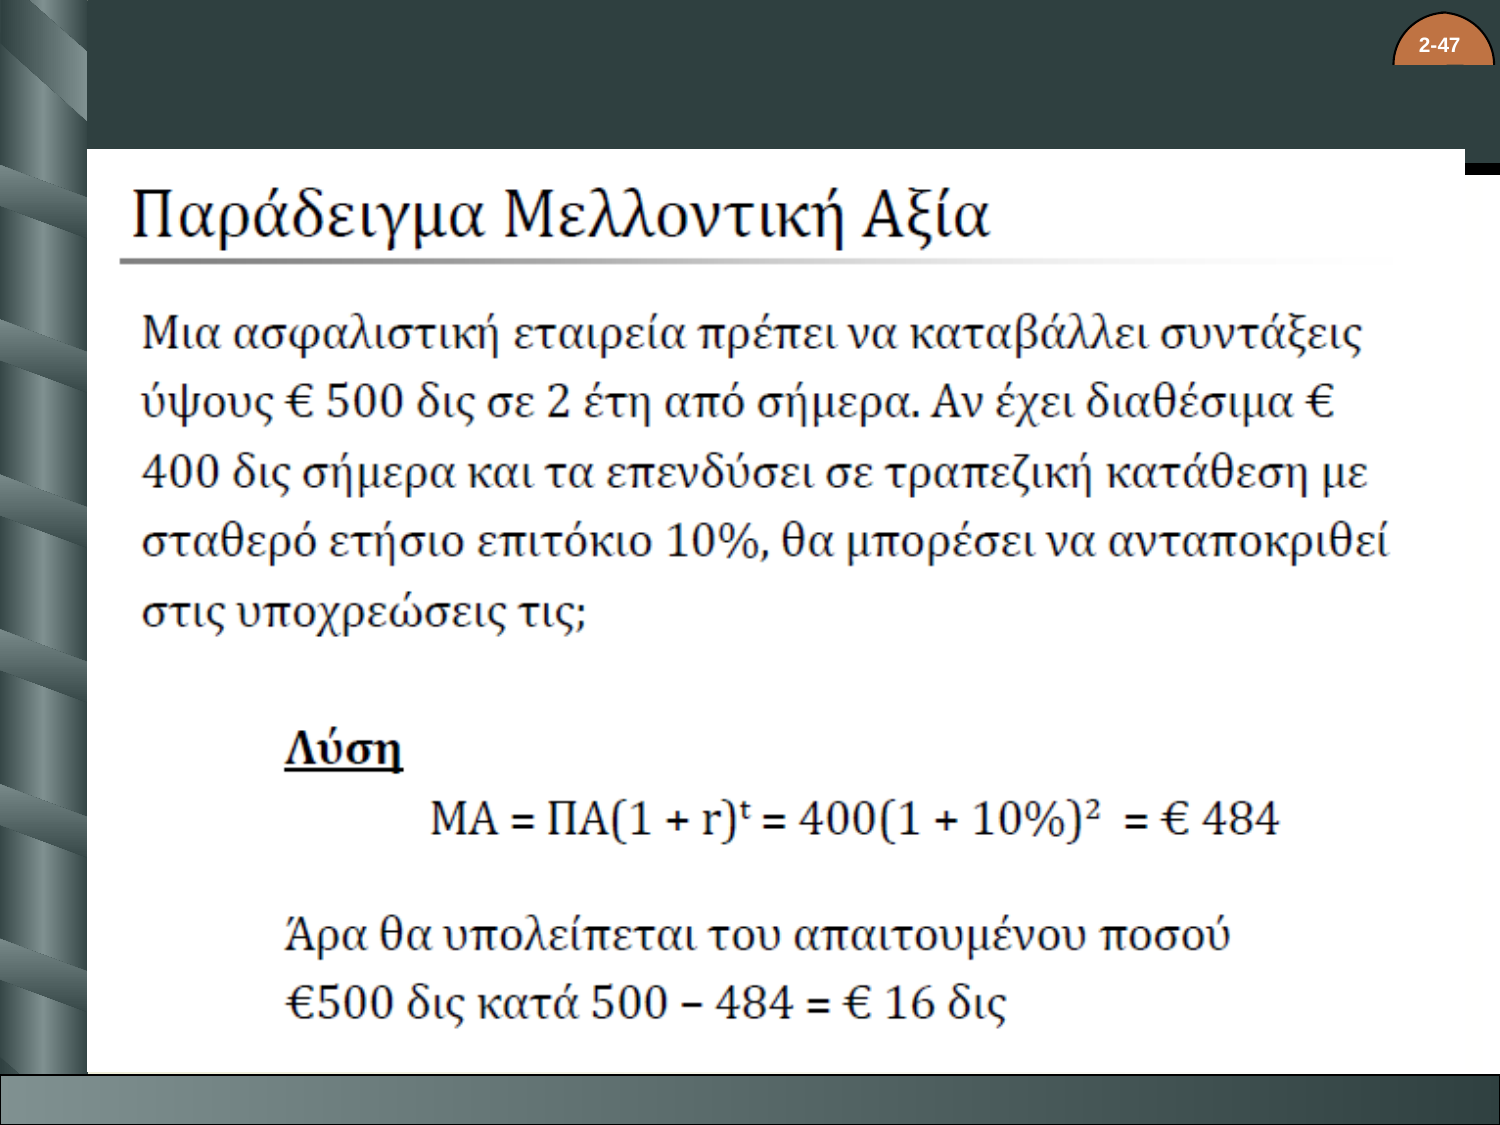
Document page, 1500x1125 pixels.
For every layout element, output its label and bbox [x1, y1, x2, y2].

picture [87, 149, 1465, 1072]
